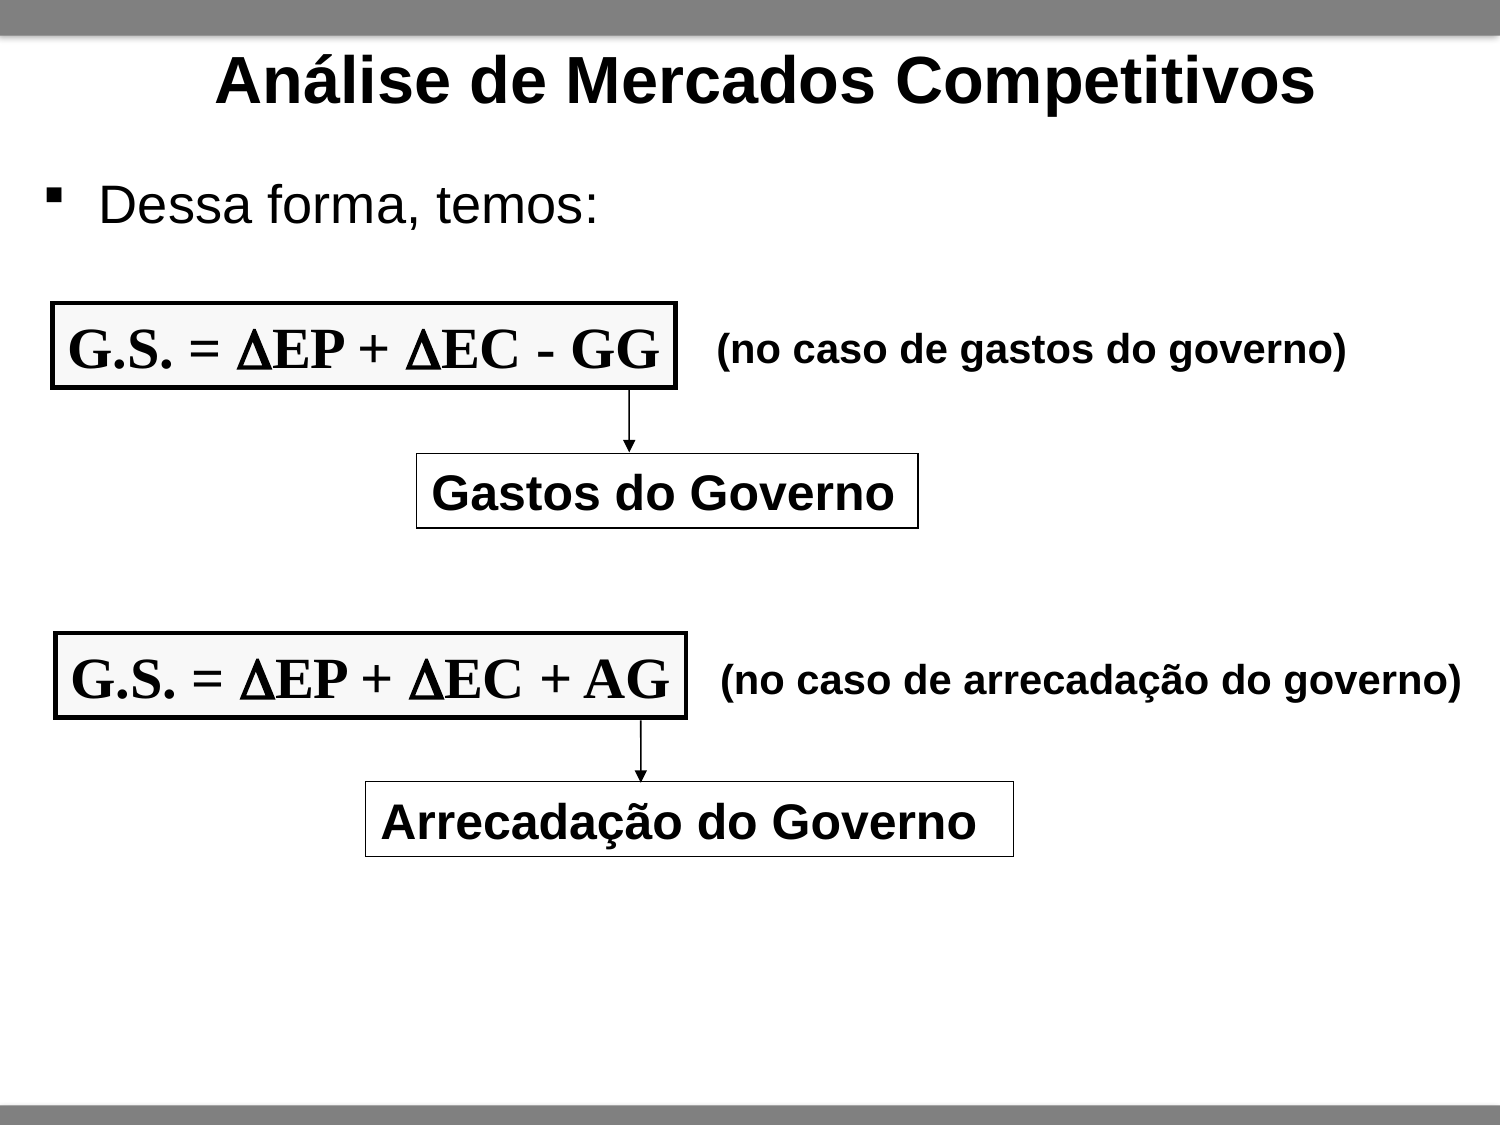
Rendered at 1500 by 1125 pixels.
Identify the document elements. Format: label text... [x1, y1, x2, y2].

text_box (no caso de arrecadação do governo) [705, 645, 1478, 711]
text_box G.S. = DEP + DEC - GG [52, 303, 676, 388]
text_box (no caso de gastos do governo) [701, 314, 1363, 380]
text_box Dessa forma, temos: [27, 161, 1468, 264]
text_box G.S. = DEP + DEC + AG [55, 632, 687, 718]
text_box [623, 389, 636, 453]
text_box Gastos do Governo [416, 453, 918, 529]
text_box [634, 720, 648, 781]
text_box Arrecadação do Governo [365, 781, 1014, 857]
text_box Análise de Mercados Competitivos [73, 0, 1459, 157]
